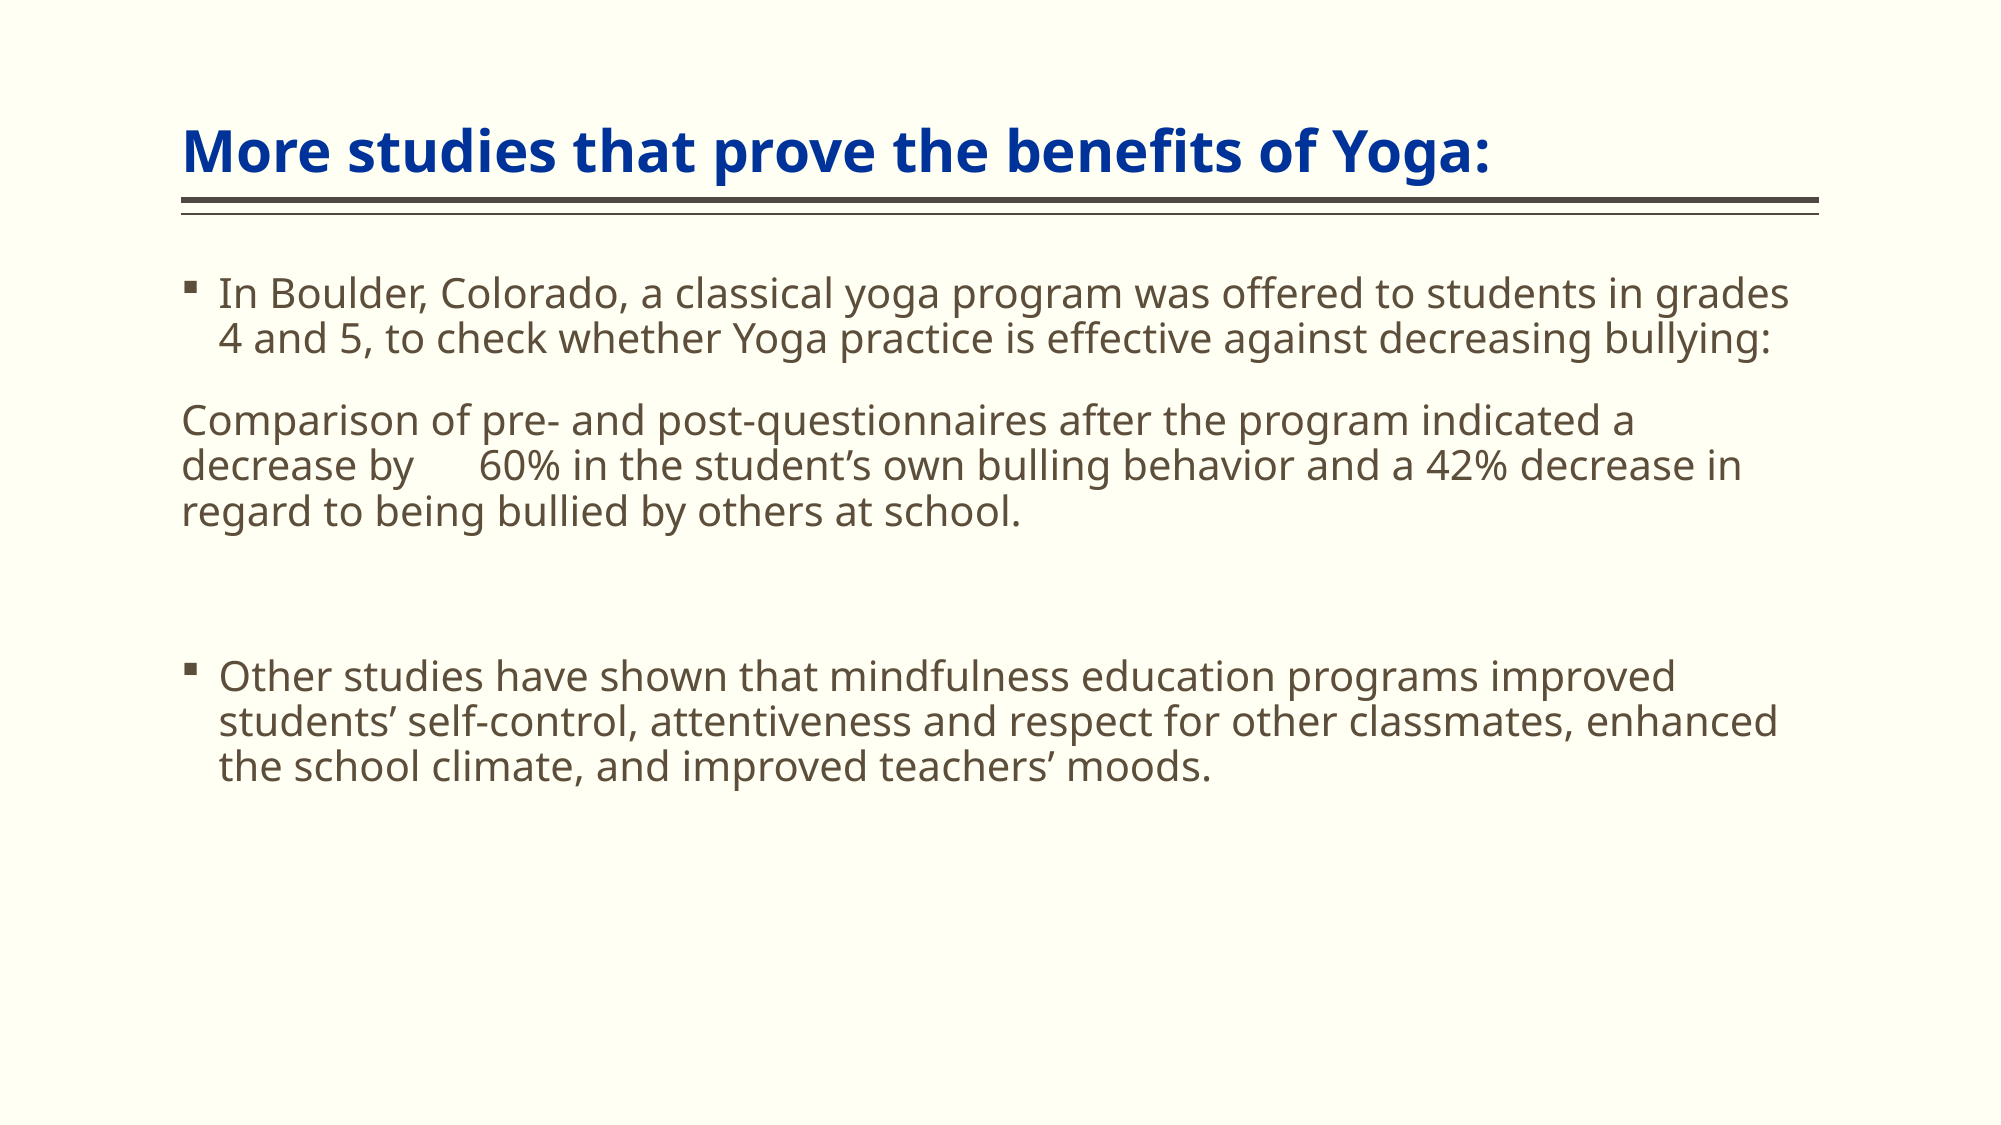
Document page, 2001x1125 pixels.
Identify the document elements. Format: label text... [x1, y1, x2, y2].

list In Boulder, Colorado, a classical yoga program was offered to students in grades 4 and 5, to check whether Yoga practice is effective against decreasing bullying: Comparison of pre- and post-questionnaires after the program indicated a decrease by 60% in the student’s own bulling behavior and a 42% decrease in regard to being bullied by others at school. Other studies have shown that mindfulness education programs improved students’ self-control, attentiveness and respect for other classmates, enhanced the school climate, and improved teachers’ moods. [181, 264, 1819, 1015]
title More studies that prove the benefits of Yoga: [181, 12, 1819, 193]
